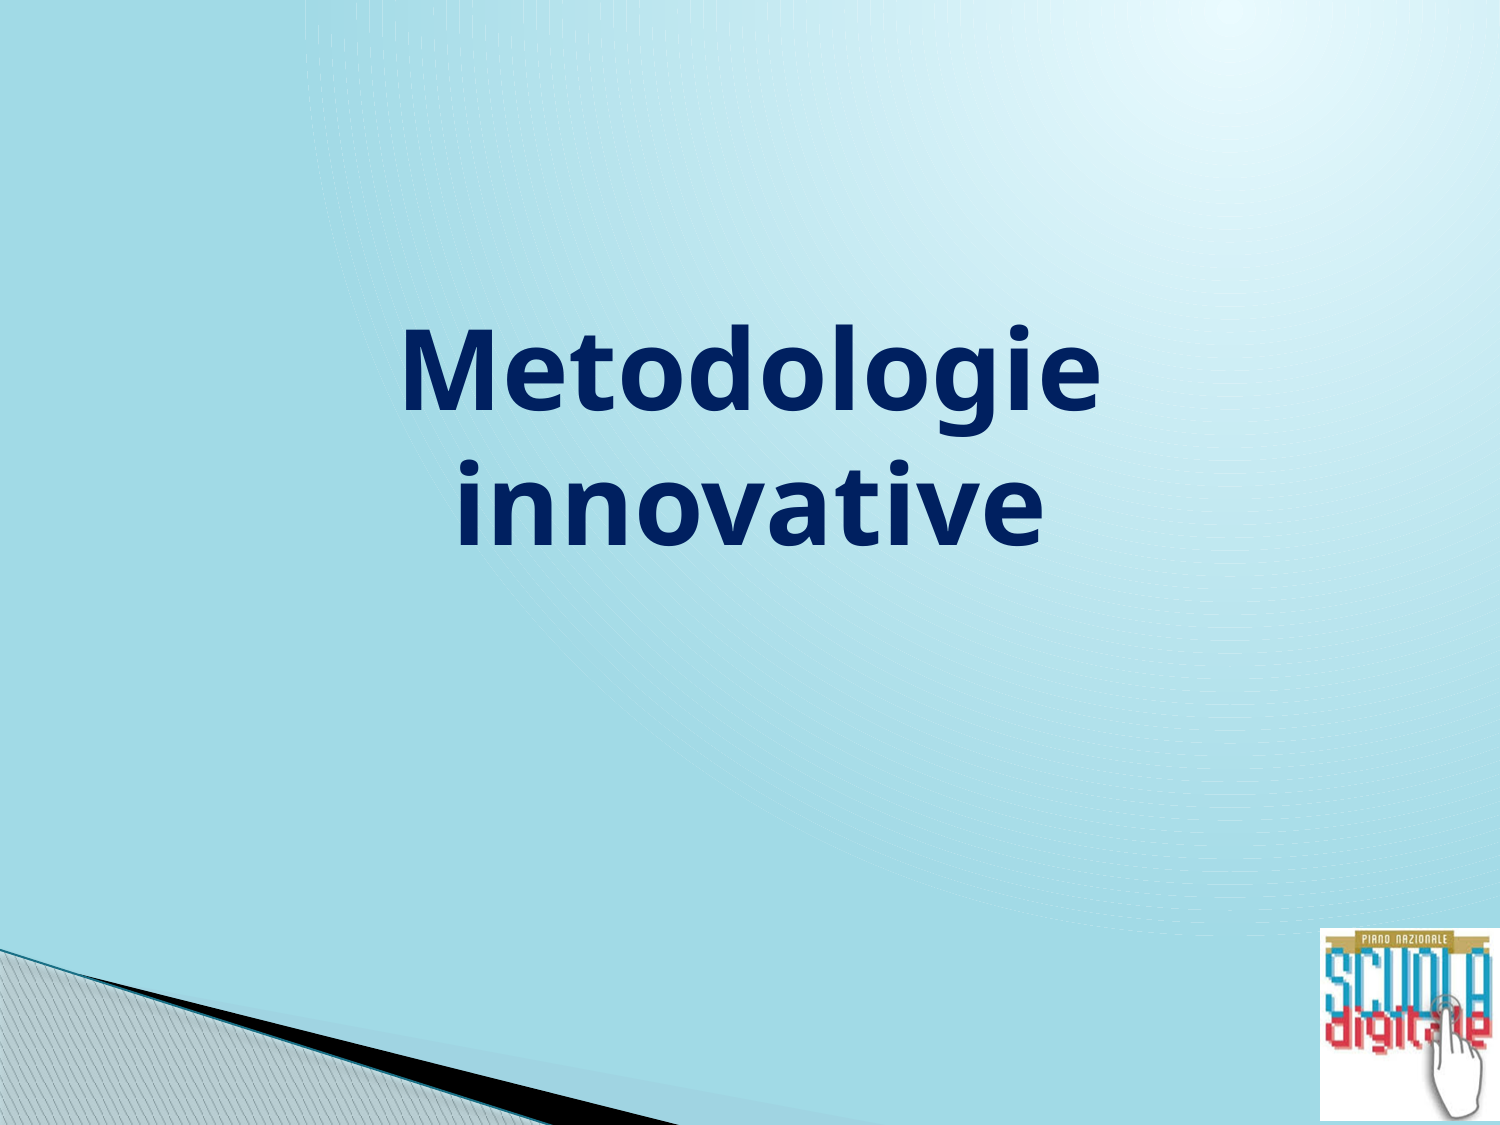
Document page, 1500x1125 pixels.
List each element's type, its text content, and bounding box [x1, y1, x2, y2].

text_box Metodologie innovative [159, 290, 1341, 576]
picture [1319, 928, 1500, 1121]
